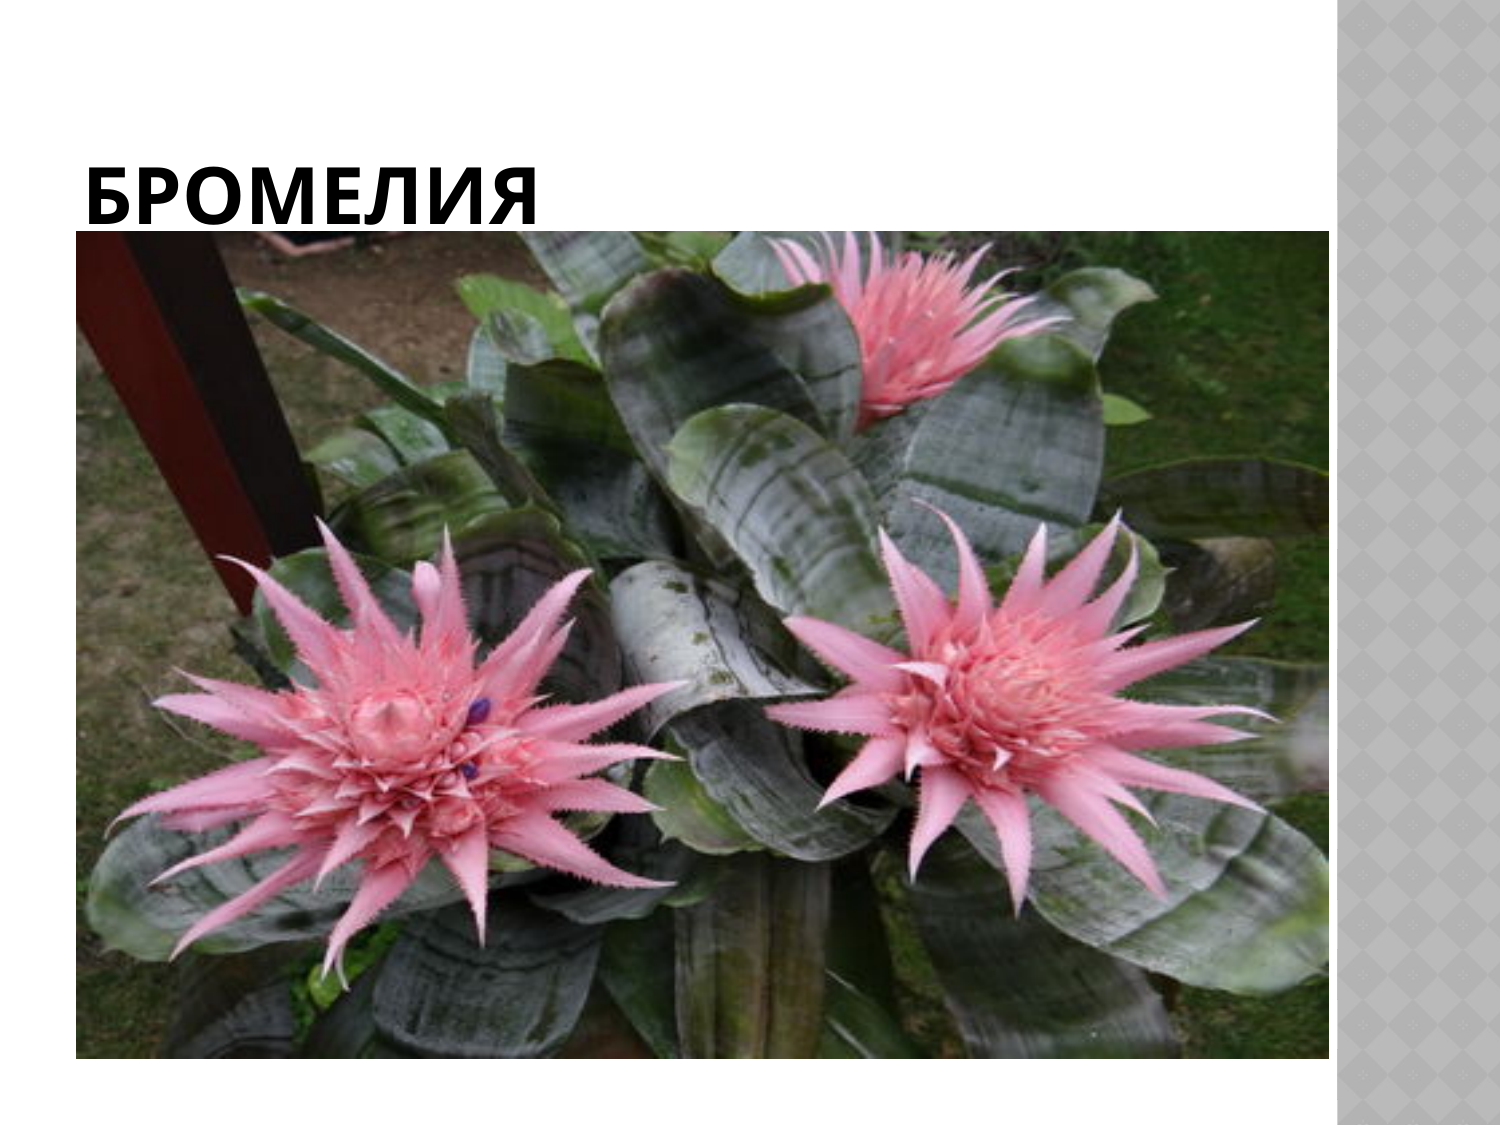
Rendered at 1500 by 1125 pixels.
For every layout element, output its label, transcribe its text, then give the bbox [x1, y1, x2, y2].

title Бромелия [75, 52, 1263, 230]
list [76, 231, 1330, 1059]
